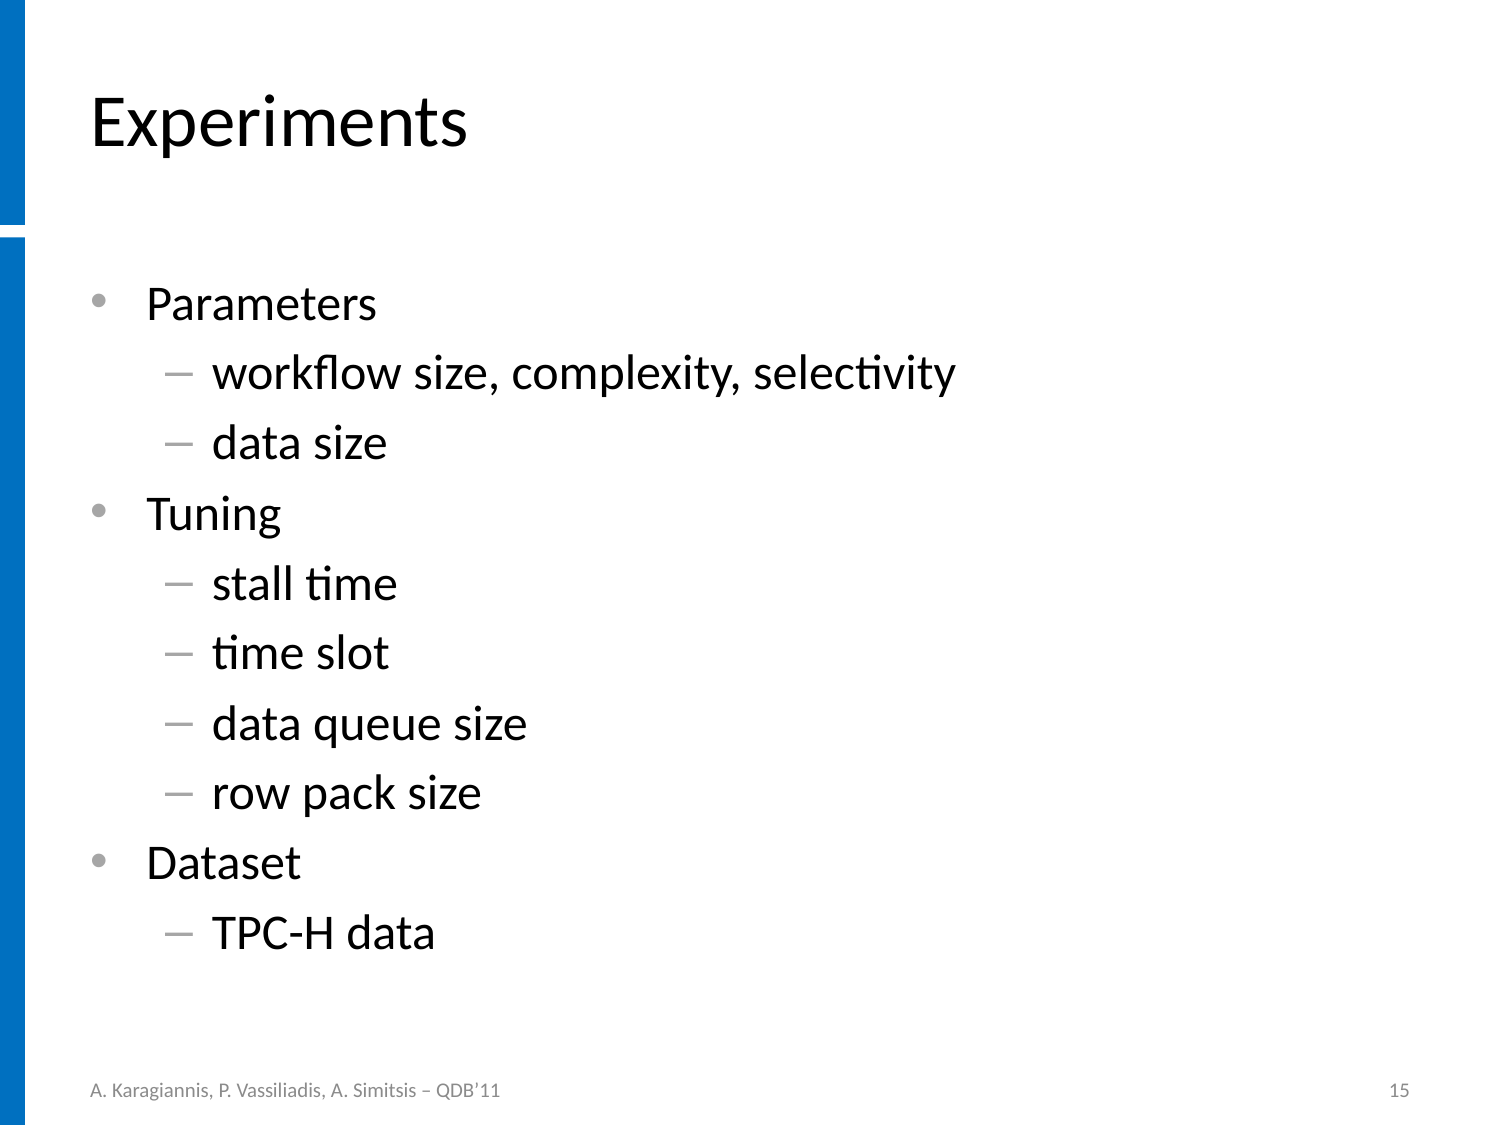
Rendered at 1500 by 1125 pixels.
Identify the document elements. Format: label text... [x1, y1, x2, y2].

slide_number 15 [1074, 1074, 1425, 1103]
footer A. Karagiannis, P. Vassiliadis, A. Simitsis – QDB’11 [75, 1074, 988, 1103]
list Parameters workflow size, complexity, selectivity data size Tuning stall time time slot data queue size row pack size Dataset TPC-H data [75, 262, 1425, 1028]
title Experiments [75, 45, 1425, 188]
